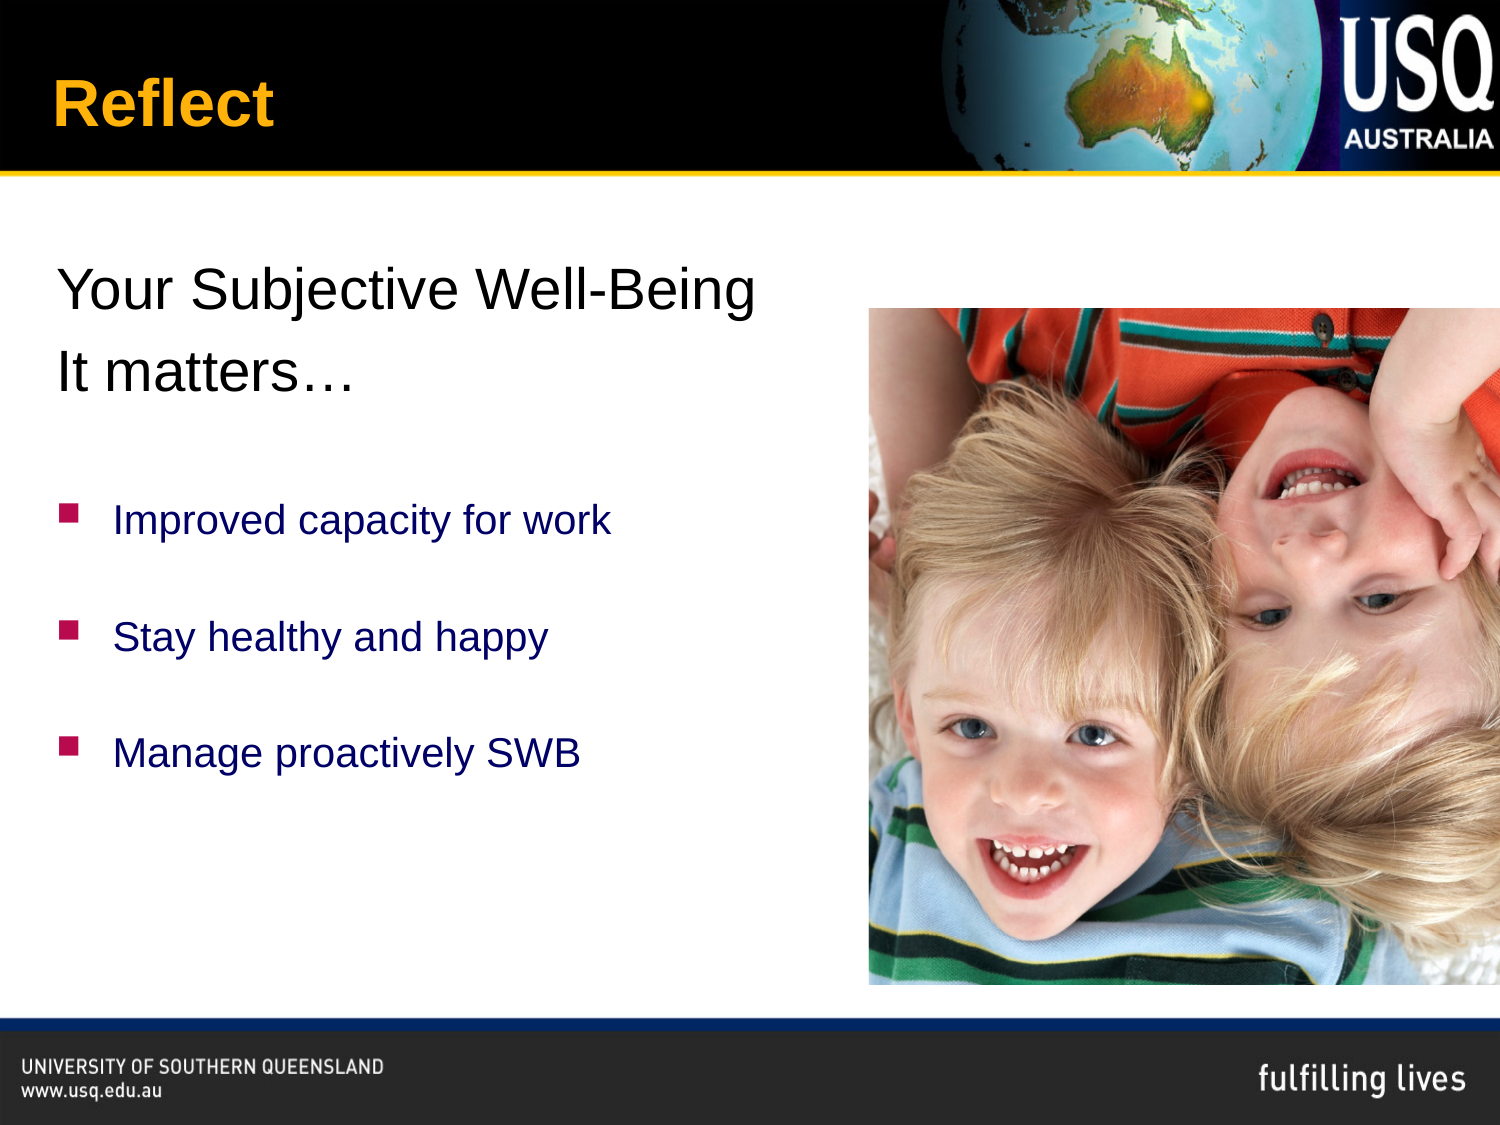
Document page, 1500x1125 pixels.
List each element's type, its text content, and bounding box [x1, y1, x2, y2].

list Your Subjective Well-Being It matters… Improved capacity for work Stay healthy and happy Manage proactively SWB [41, 243, 833, 919]
picture [0, 0, 1500, 1125]
title Reflect [37, 0, 1388, 148]
